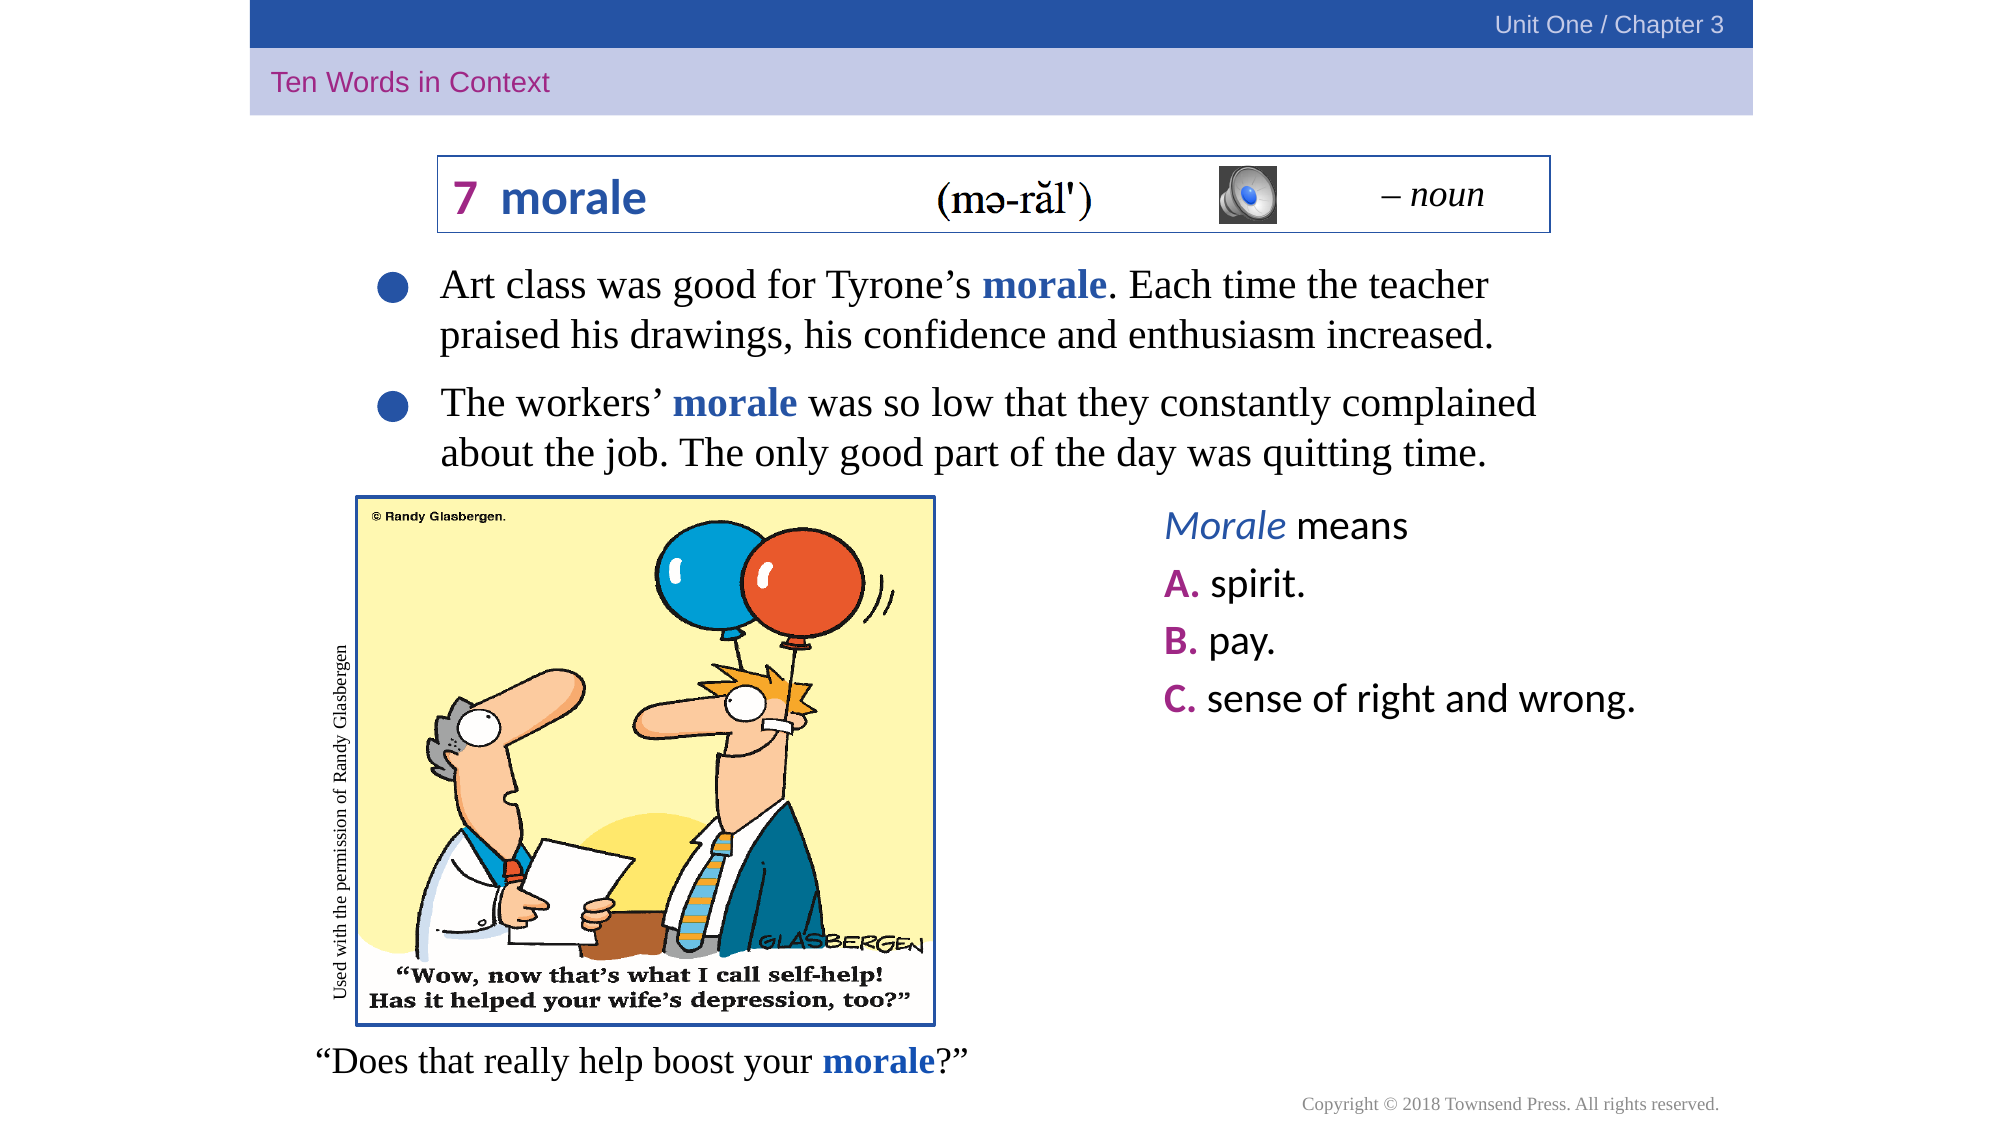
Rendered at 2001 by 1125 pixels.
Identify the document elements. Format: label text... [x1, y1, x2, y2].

text_box Morale means A. spirit. B. pay. C. sense of right and wrong. [1149, 496, 1724, 747]
text_box Unit One / Chapter 3 [1479, 1, 1740, 47]
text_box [377, 249, 1595, 366]
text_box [377, 366, 1596, 484]
text_box Ten Words in Context [255, 55, 566, 106]
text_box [297, 498, 996, 1081]
text_box [249, 0, 1753, 48]
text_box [437, 155, 1550, 237]
footer Copyright © 2018 Townsend Press. All rights reserved. [1278, 1080, 1753, 1125]
text_box [249, 48, 1753, 116]
